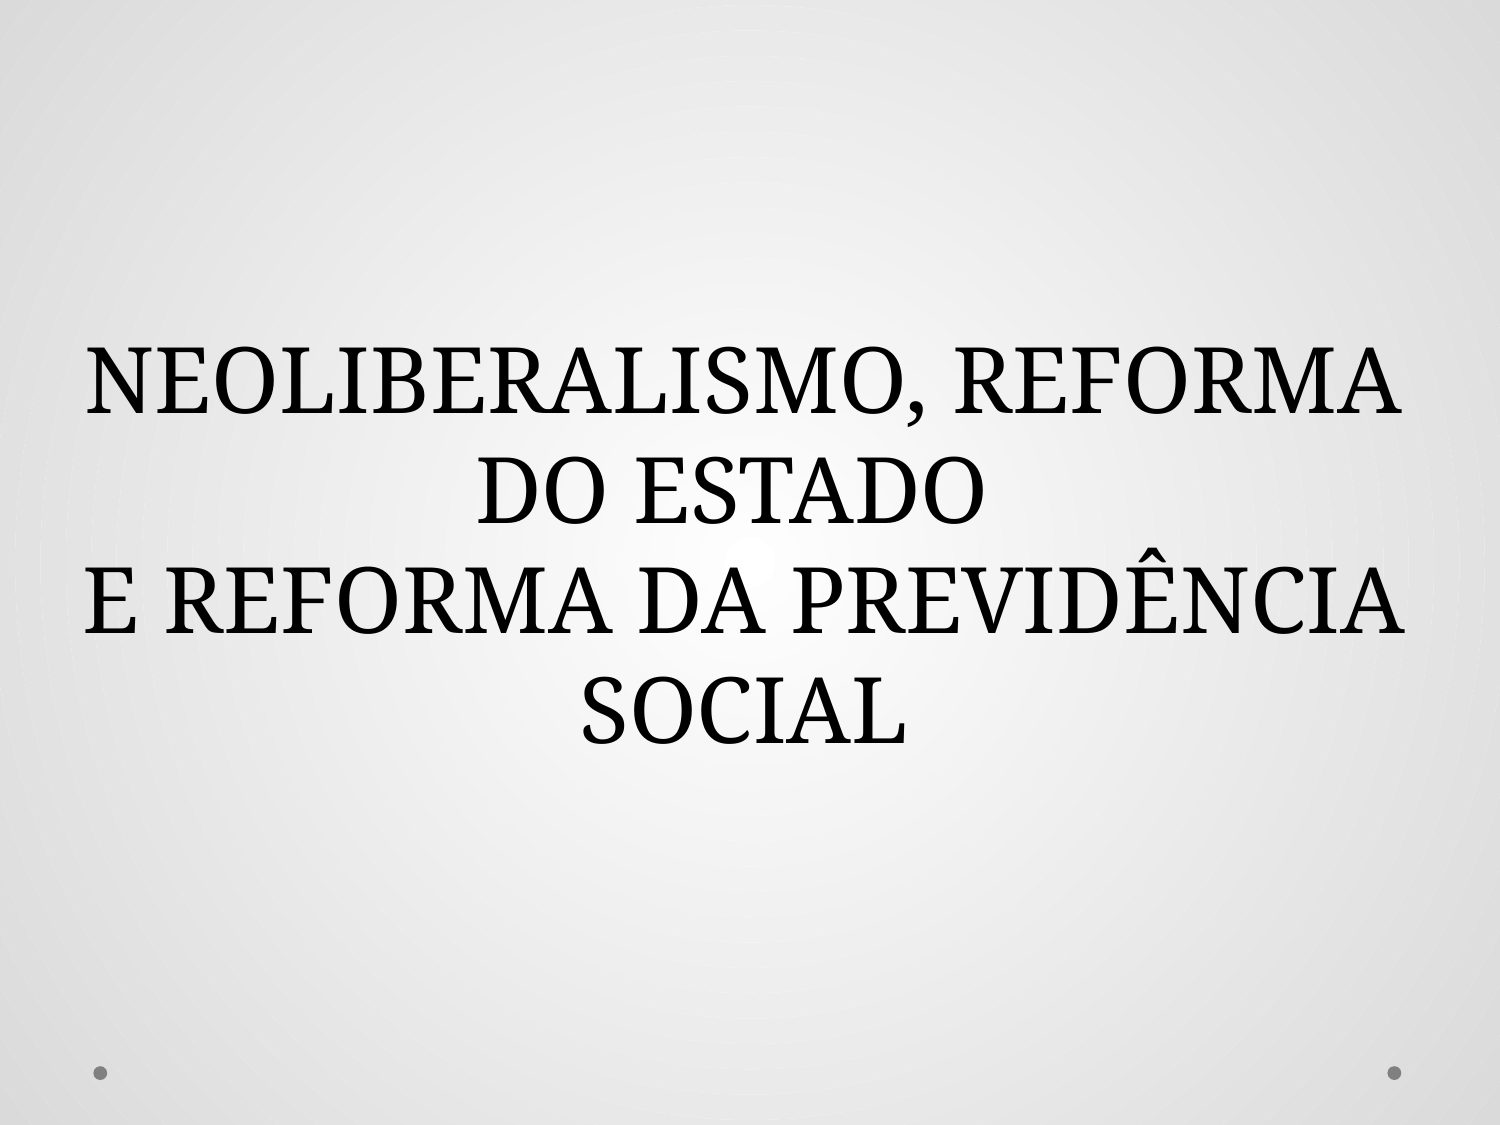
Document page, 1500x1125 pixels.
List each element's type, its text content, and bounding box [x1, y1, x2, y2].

text_box NEOLIBERALISMO, REFORMA DO ESTADO E REFORMA DA PREVIDÊNCIA SOCIAL [64, 314, 1424, 769]
